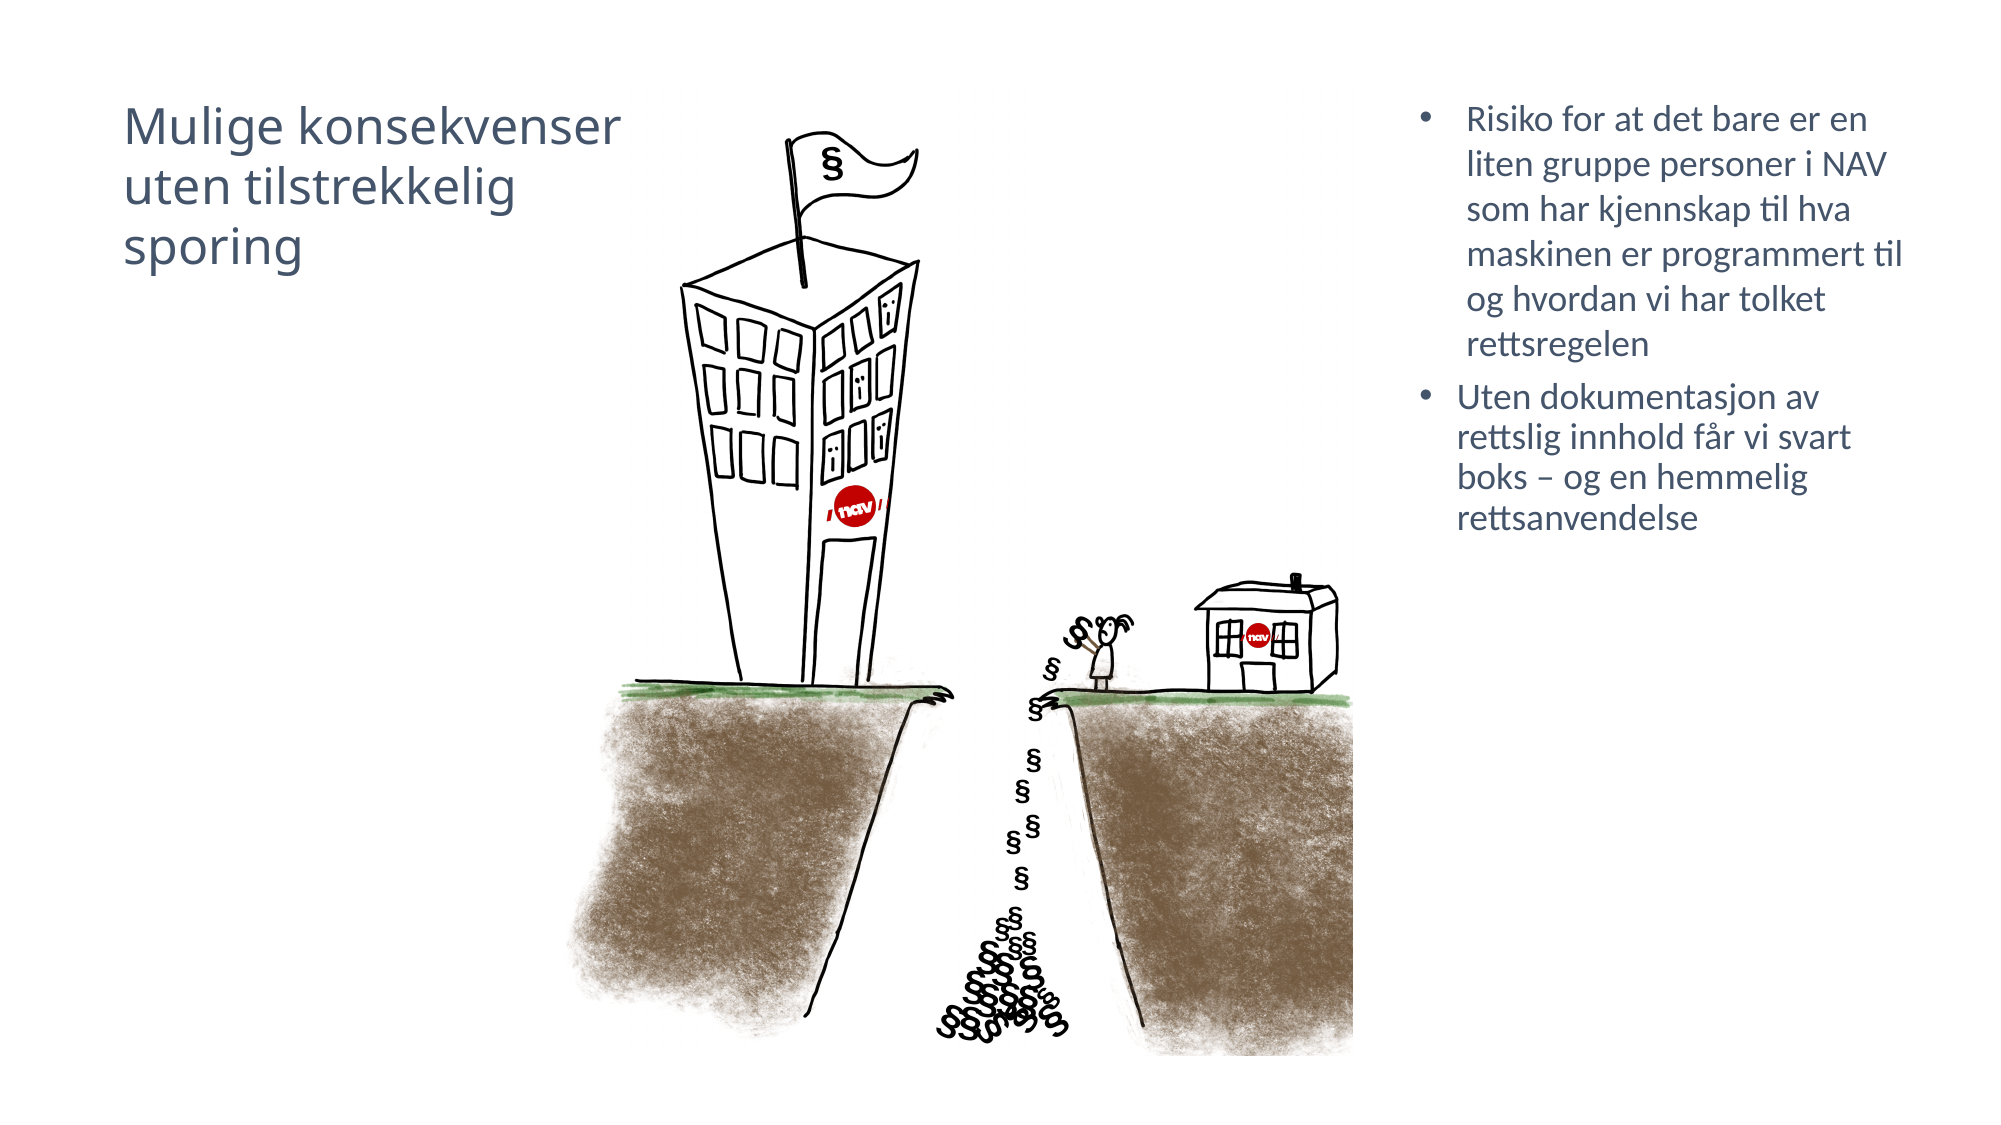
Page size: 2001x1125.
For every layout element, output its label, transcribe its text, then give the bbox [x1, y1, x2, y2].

text_box Mulige konsekvenser uten tilstrekkelig sporing [108, 86, 549, 282]
picture [549, 86, 1353, 1056]
text_box Risiko for at det bare er en liten gruppe personer i NAV som har kjennskap til hva maskinen er programmert til og hvordan vi har tolket rettsregelen Uten dokumentasjon av rettslig innhold får vi svart boks – og en hemmelig rettsanvendelse [1395, 86, 1944, 546]
